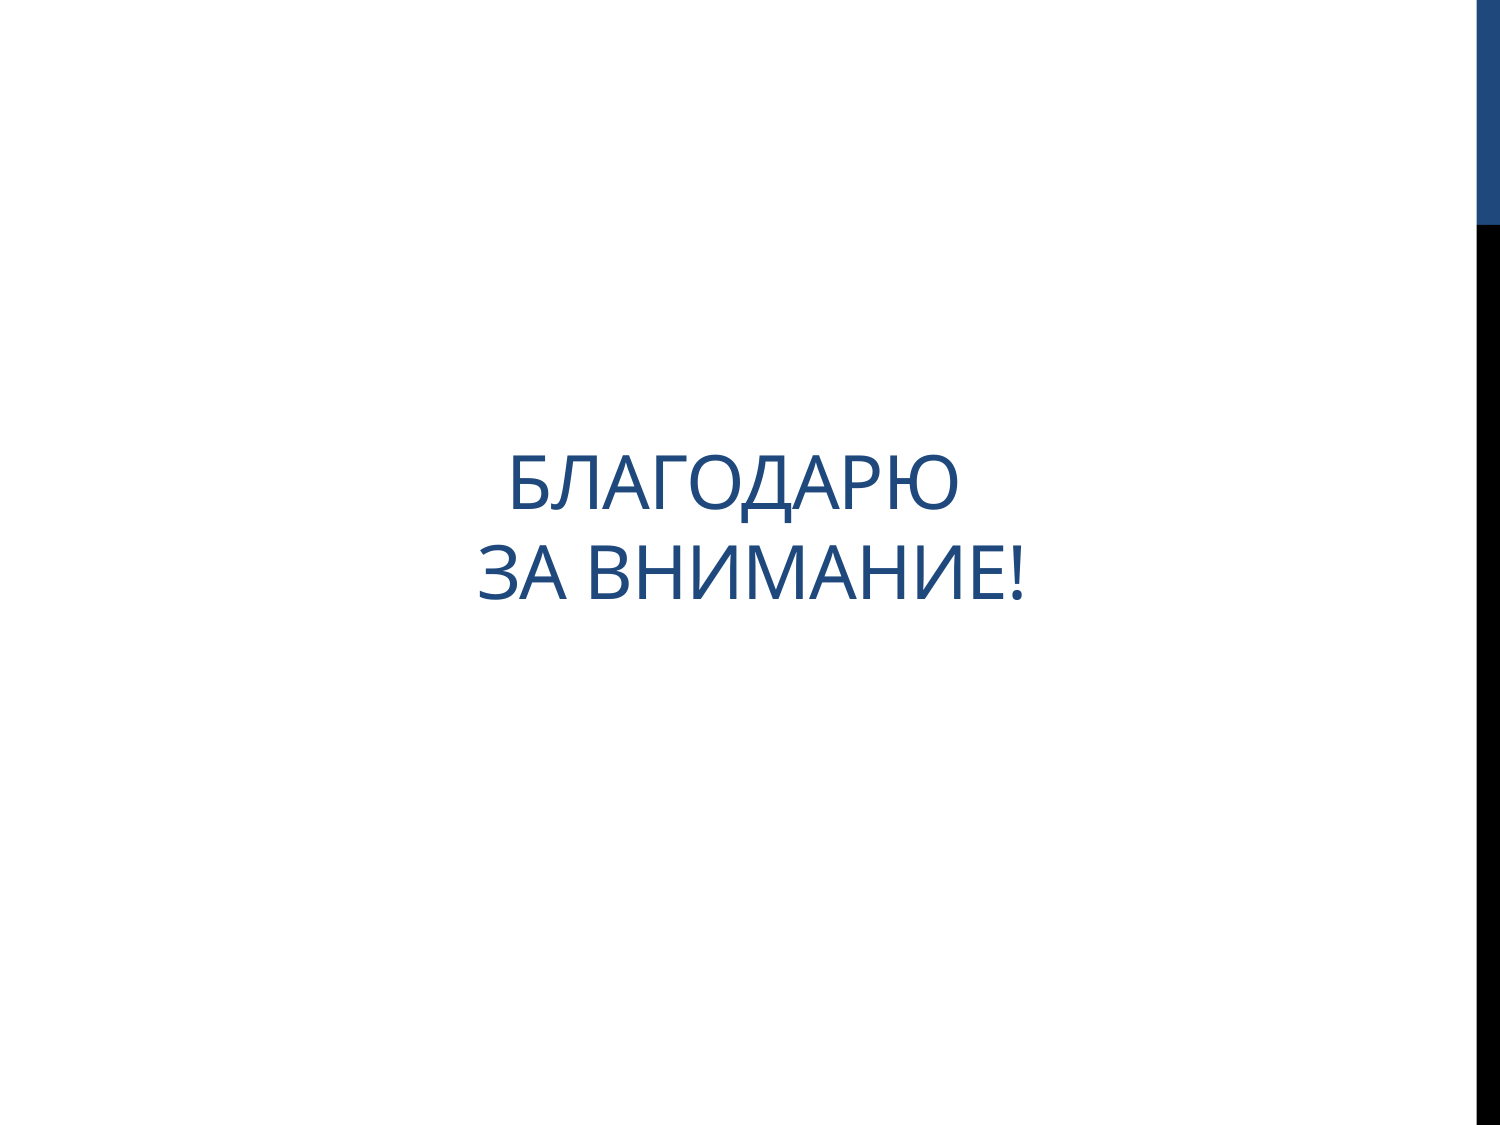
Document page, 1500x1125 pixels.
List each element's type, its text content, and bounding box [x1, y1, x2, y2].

title Благодарю ЗА ВНИМАНИЕ! [277, 397, 1228, 623]
